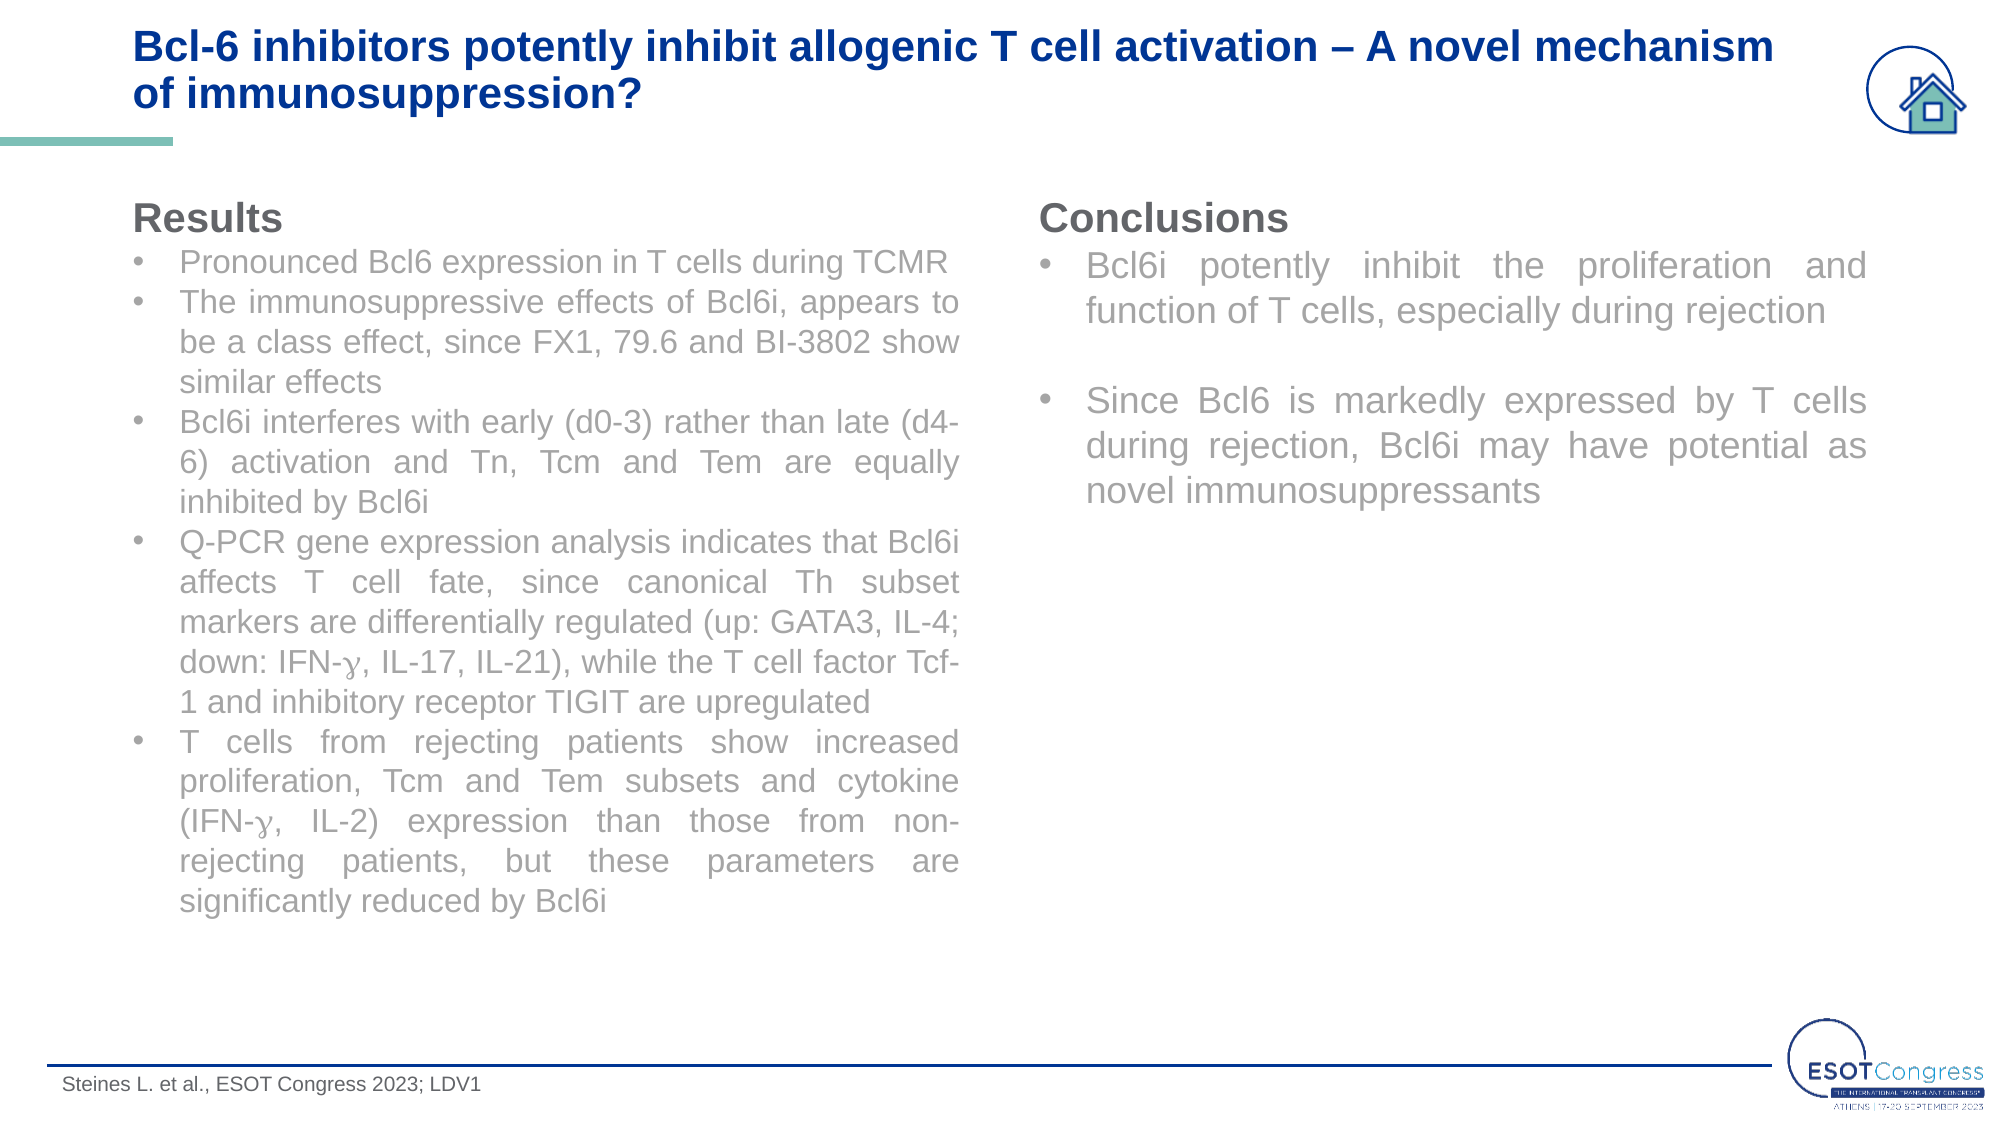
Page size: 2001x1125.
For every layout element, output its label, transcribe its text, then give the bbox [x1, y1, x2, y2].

picture [1772, 996, 2000, 1125]
picture [1897, 68, 1969, 139]
title Bcl-6 inhibitors potently inhibit allogenic T cell activation – A novel mechanism of immunosuppression? [117, 15, 1843, 126]
list Steines L. et al., ESOT Congress 2023; LDV1 [46, 1066, 1223, 1118]
text_box Conclusions Bcl6i potently inhibit the proliferation and function of T cells, especially during rejection Since Bcl6 is markedly expressed by T cells during rejection, Bcl6i may have potential as novel immunosuppressants [1024, 183, 1883, 519]
text_box Results Pronounced Bcl6 expression in T cells during TCMR The immunosuppressive effects of Bcl6i, appears to be a class effect, since FX1, 79.6 and BI-3802 show similar effects Bcl6i interferes with early (d0-3) rather than late (d4-6) activation and Tn, Tcm and Tem are equally inhibited by Bcl6i Q-PCR gene expression analysis indicates that Bcl6i affects T cell fate, since canonical Th subset markers are differentially regulated (up: GATA3, IL-4; down: IFN-, IL-17, IL-21), while the T cell factor Tcf-1 and inhibitory receptor TIGIT are upregulated T cells from rejecting patients show increased proliferation, Tcm and Tem subsets and cytokine (IFN-, IL-2) expression than those from non-rejecting patients, but these parameters are significantly reduced by Bcl6i [117, 183, 976, 927]
